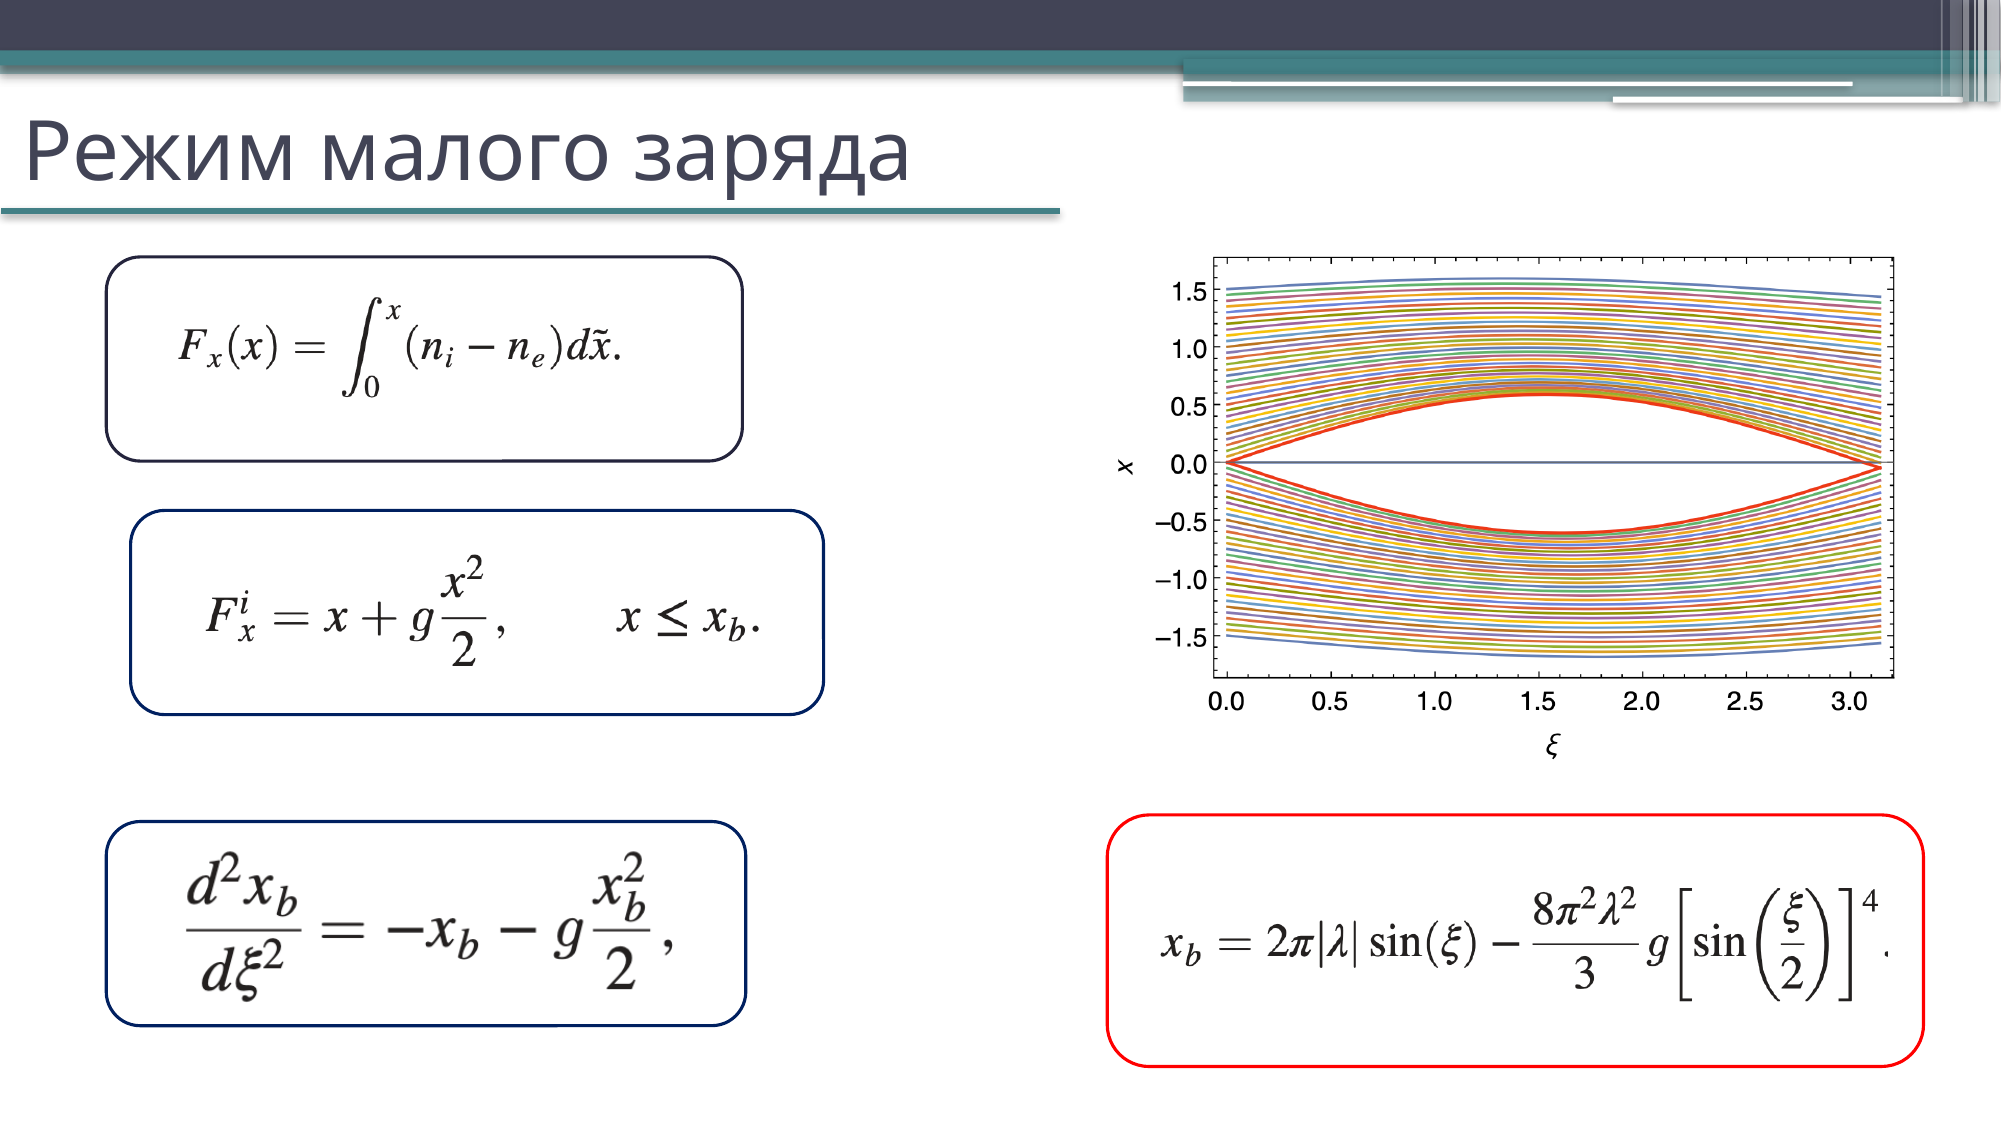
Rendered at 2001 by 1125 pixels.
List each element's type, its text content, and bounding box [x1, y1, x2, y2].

picture [1077, 241, 1953, 771]
picture [105, 771, 747, 1056]
text_box [104, 255, 744, 463]
text_box Режим малого заряда [7, 59, 1808, 235]
picture [149, 259, 666, 436]
text_box [1105, 813, 1926, 1069]
picture [1135, 843, 1888, 1039]
picture [149, 517, 803, 689]
text_box [129, 508, 826, 717]
